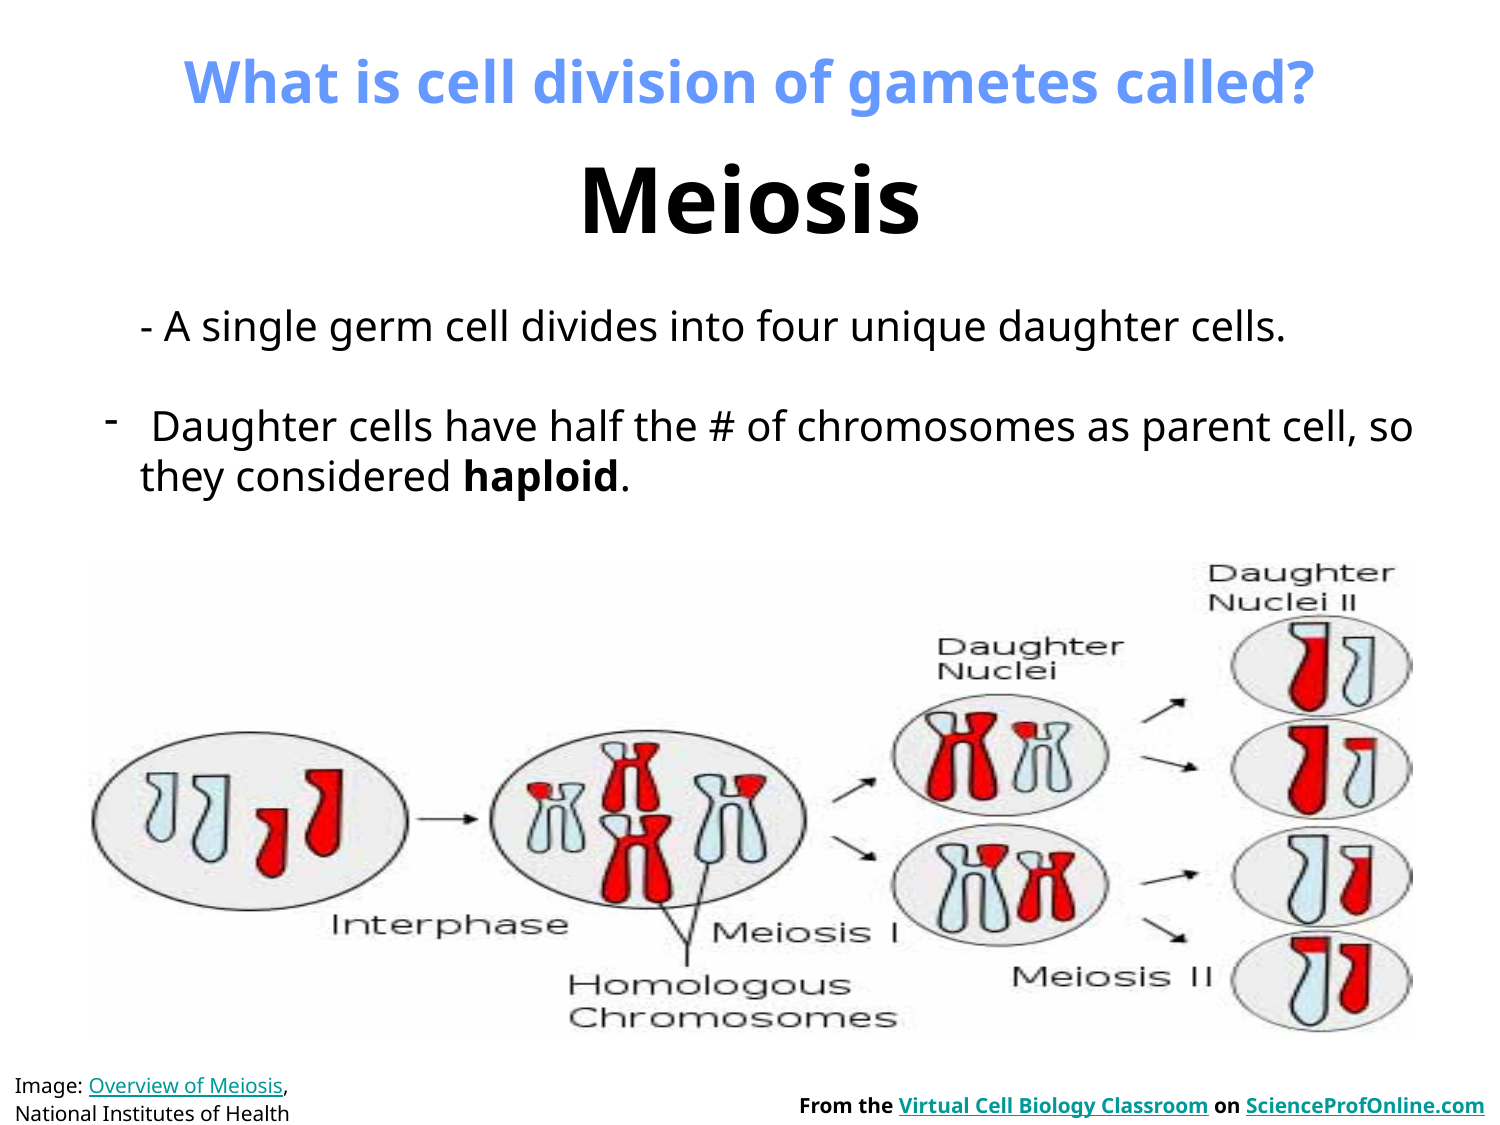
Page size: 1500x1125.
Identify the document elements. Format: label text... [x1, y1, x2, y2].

text_box Image: Overview of Meiosis, National Institutes of Health [0, 1065, 338, 1125]
text_box What is cell division of gametes called? Meiosis [43, 37, 1457, 260]
text_box - A single germ cell divides into four unique daughter cells. Daughter cells have half the # of chromosomes as parent cell, so they considered haploid. [50, 260, 1450, 628]
text_box From the Virtual Cell Biology Classroom on ScienceProfOnline.com [737, 1084, 1500, 1125]
picture [87, 562, 1413, 1034]
